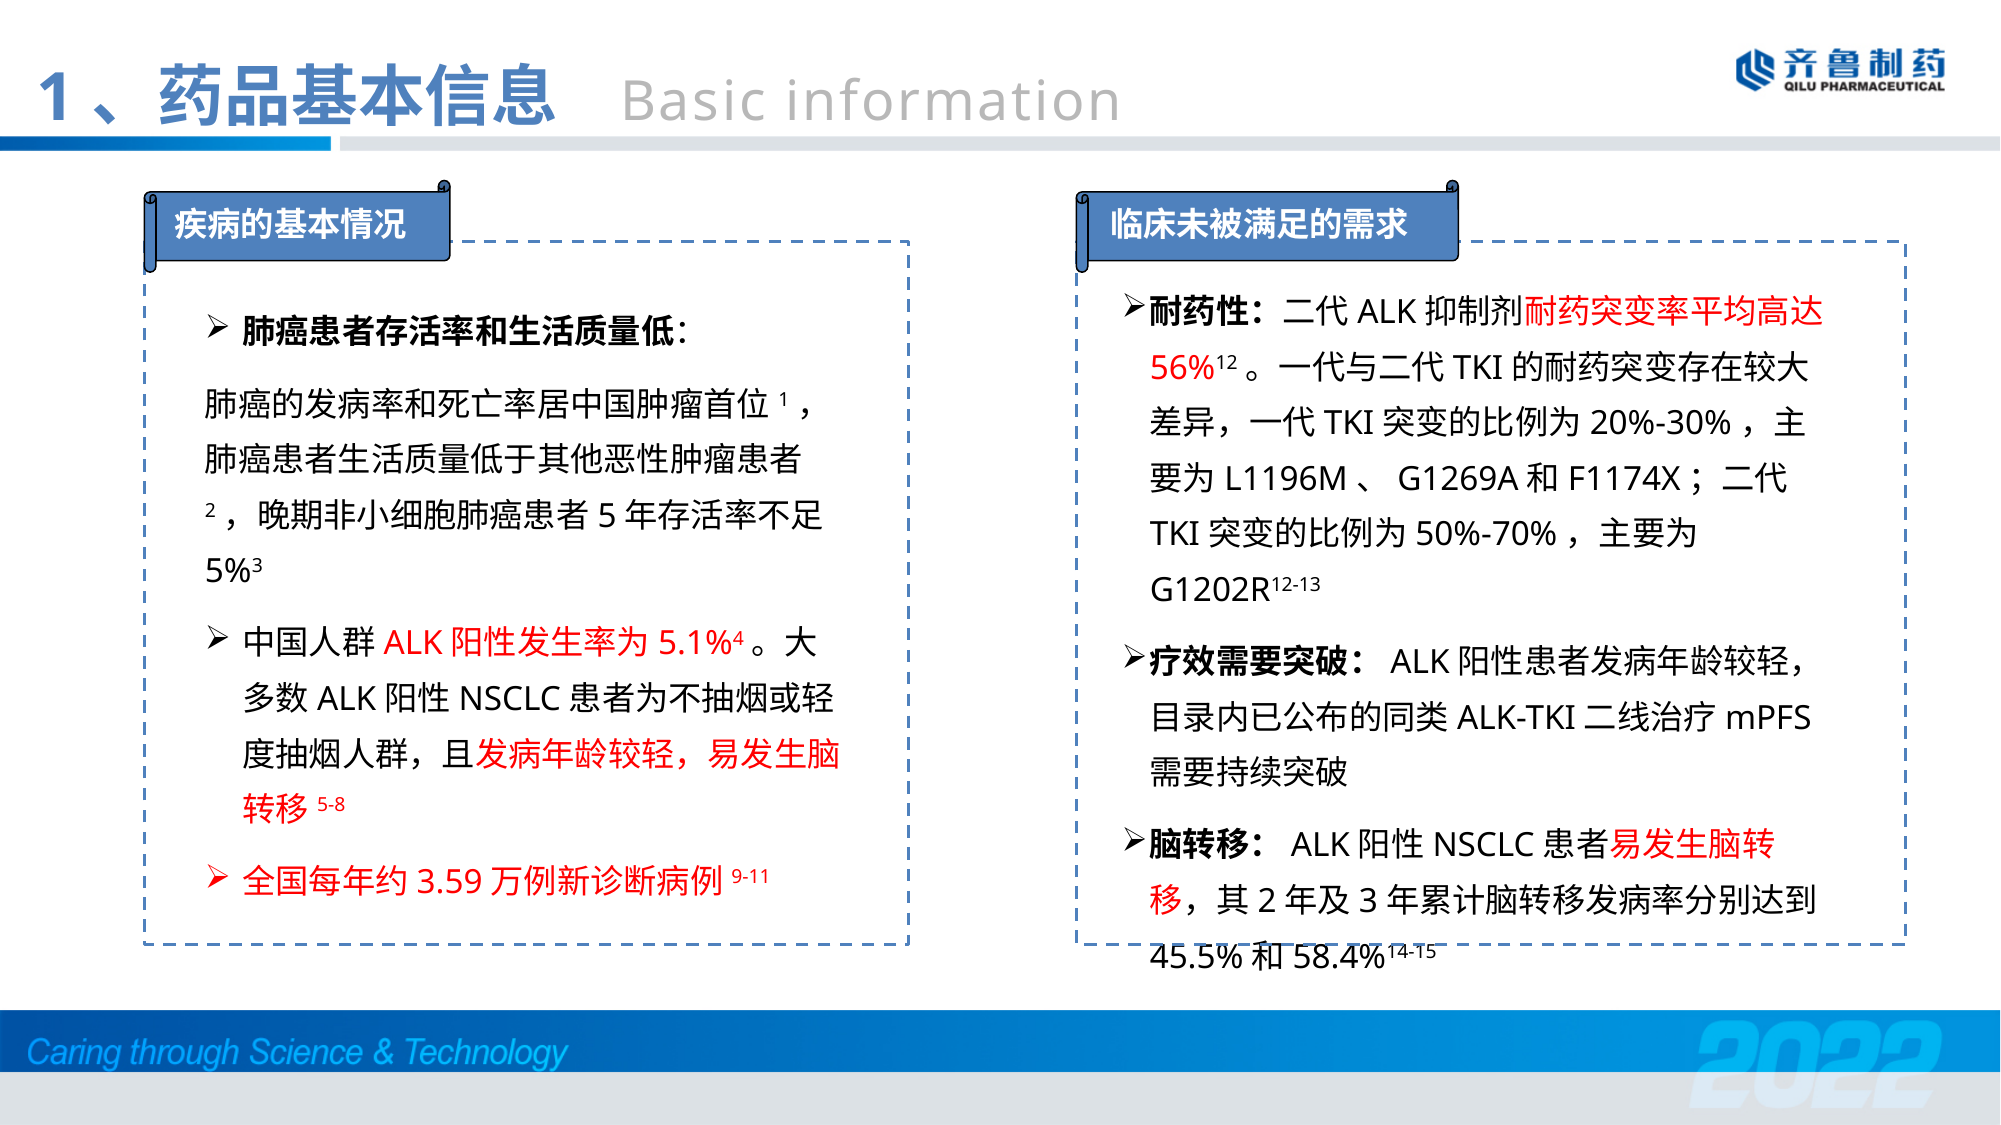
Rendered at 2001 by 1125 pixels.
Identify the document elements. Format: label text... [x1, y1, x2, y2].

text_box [144, 180, 450, 273]
text_box 1、药品基本信息 Basic information [22, 5, 1214, 141]
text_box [1076, 180, 1459, 273]
text_box 耐药性：二代ALK抑制剂耐药突变率平均高达56%12。一代与二代TKI的耐药突变存在较大差异，一代TKI突变的比例为20%-30%，主要为L1196M、G1269A和F1174X；二代TKI突变的比例为50%-70%，主要为G1202R12-13 疗效需要突破：ALK阳性患者发病年龄较轻，目录内已公布的同类ALK-TKI二线治疗mPFS需要持续突破 脑转移：ALK阳性NSCLC患者易发生脑转移，其2年及3年累计脑转移发病率分别达到45.5%和58.4%14-15 [1106, 945, 1854, 983]
text_box [1076, 241, 1906, 945]
text_box [144, 241, 909, 945]
picture [0, 0, 2001, 1125]
